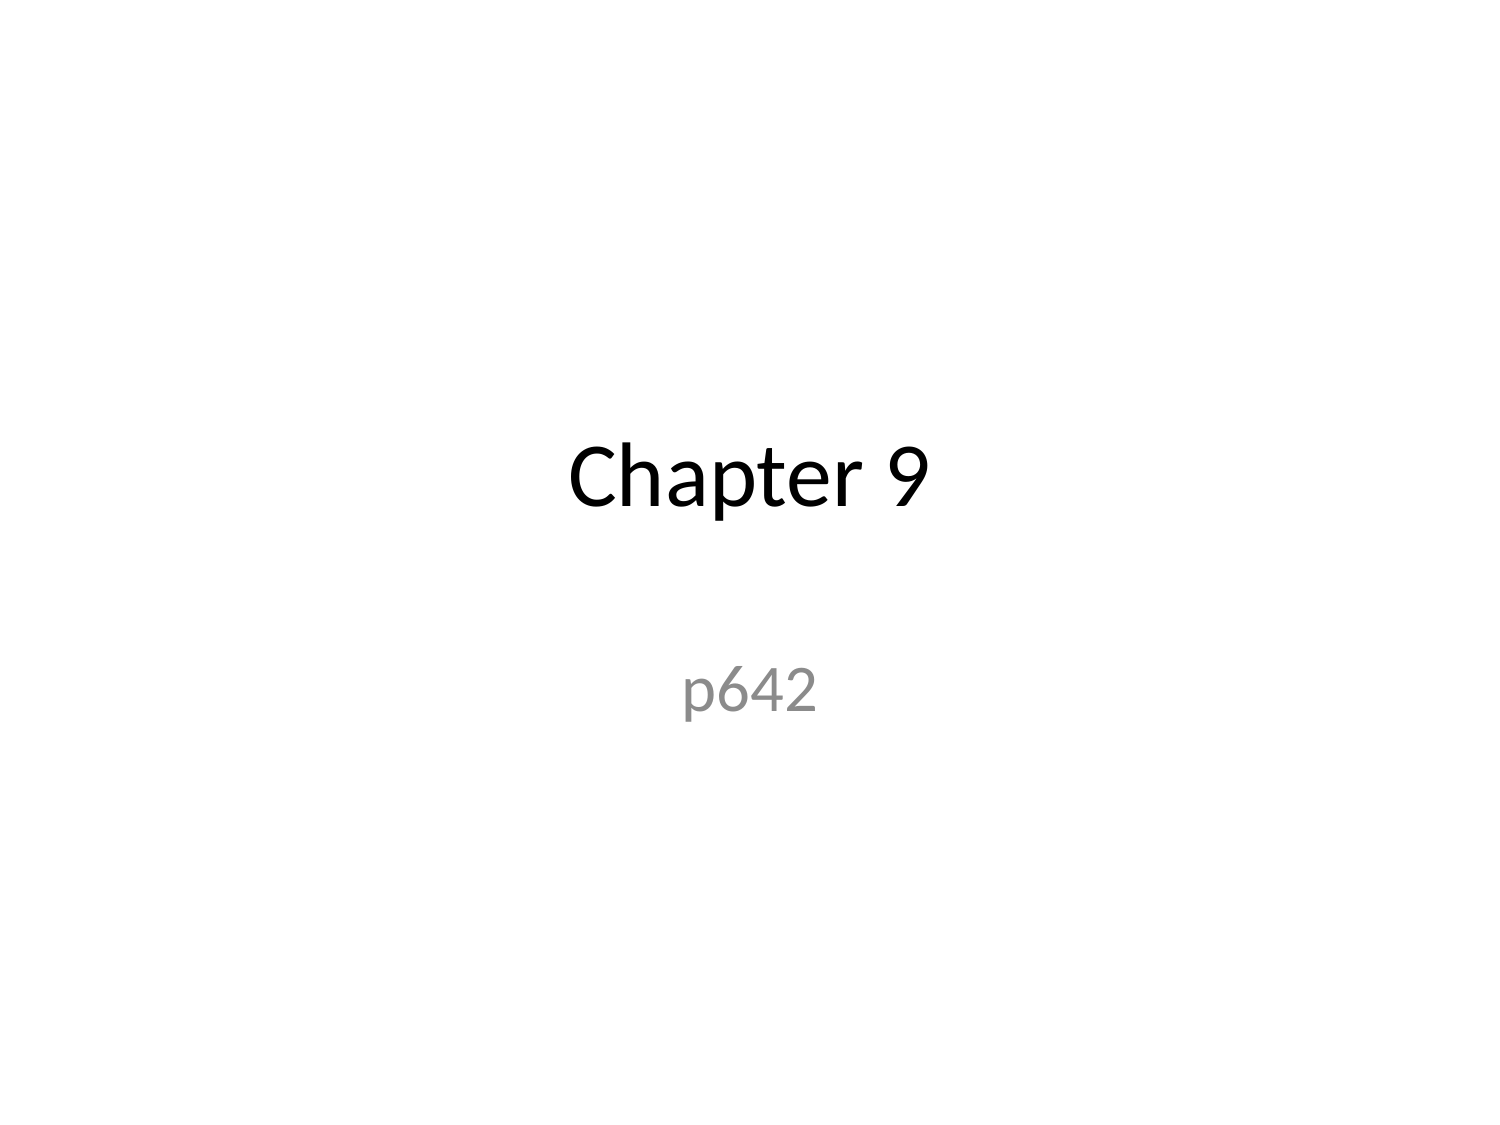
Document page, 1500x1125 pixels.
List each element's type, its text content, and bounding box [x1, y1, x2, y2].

title Chapter 9 [112, 349, 1388, 591]
subtitle p642 [225, 637, 1275, 925]
